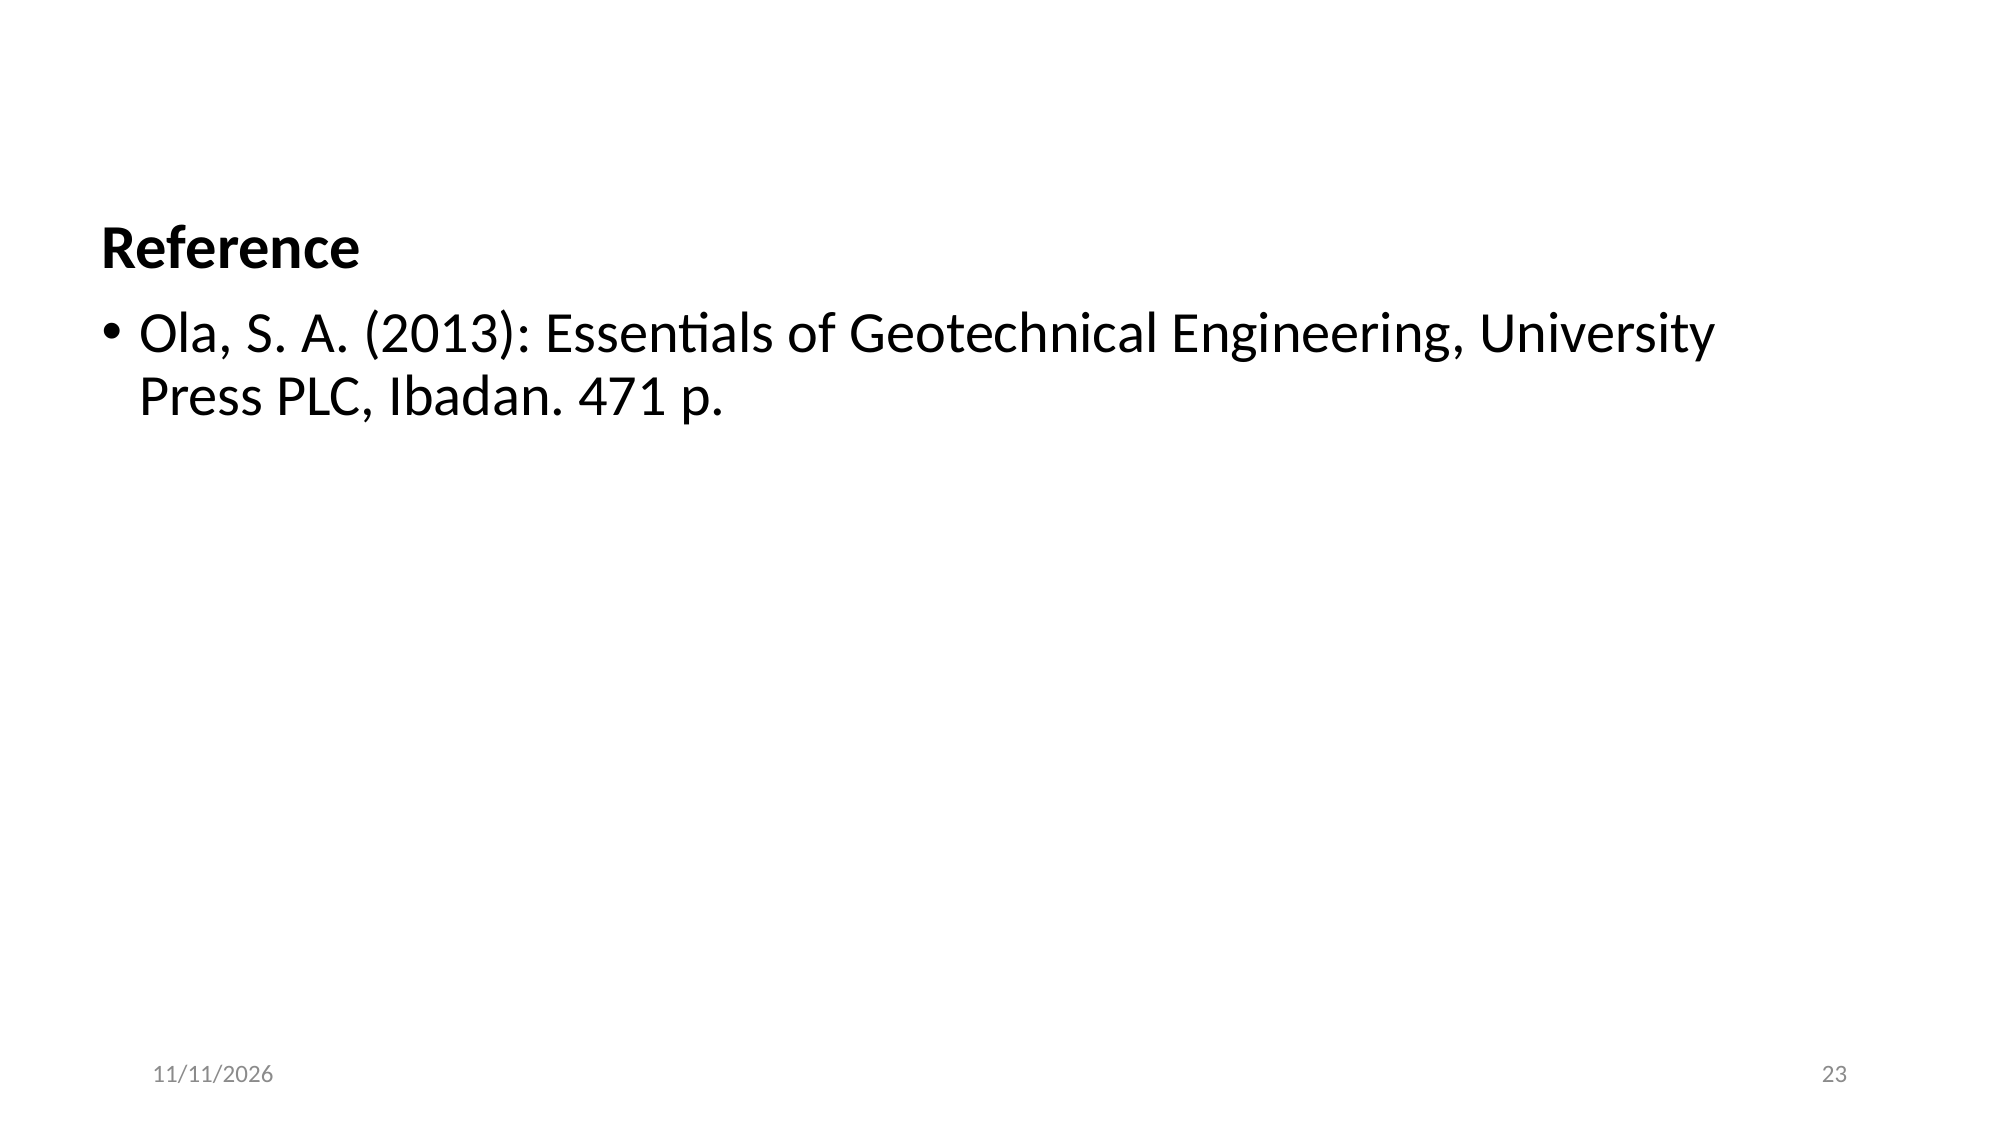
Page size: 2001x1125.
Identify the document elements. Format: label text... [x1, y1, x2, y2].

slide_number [137, 1042, 588, 1103]
slide_number 23 [1412, 1042, 1863, 1103]
list Reference Ola, S. A. (2013): Essentials of Geotechnical Engineering, University Press PLC, Ibadan. 471 p. [86, 116, 1863, 1014]
